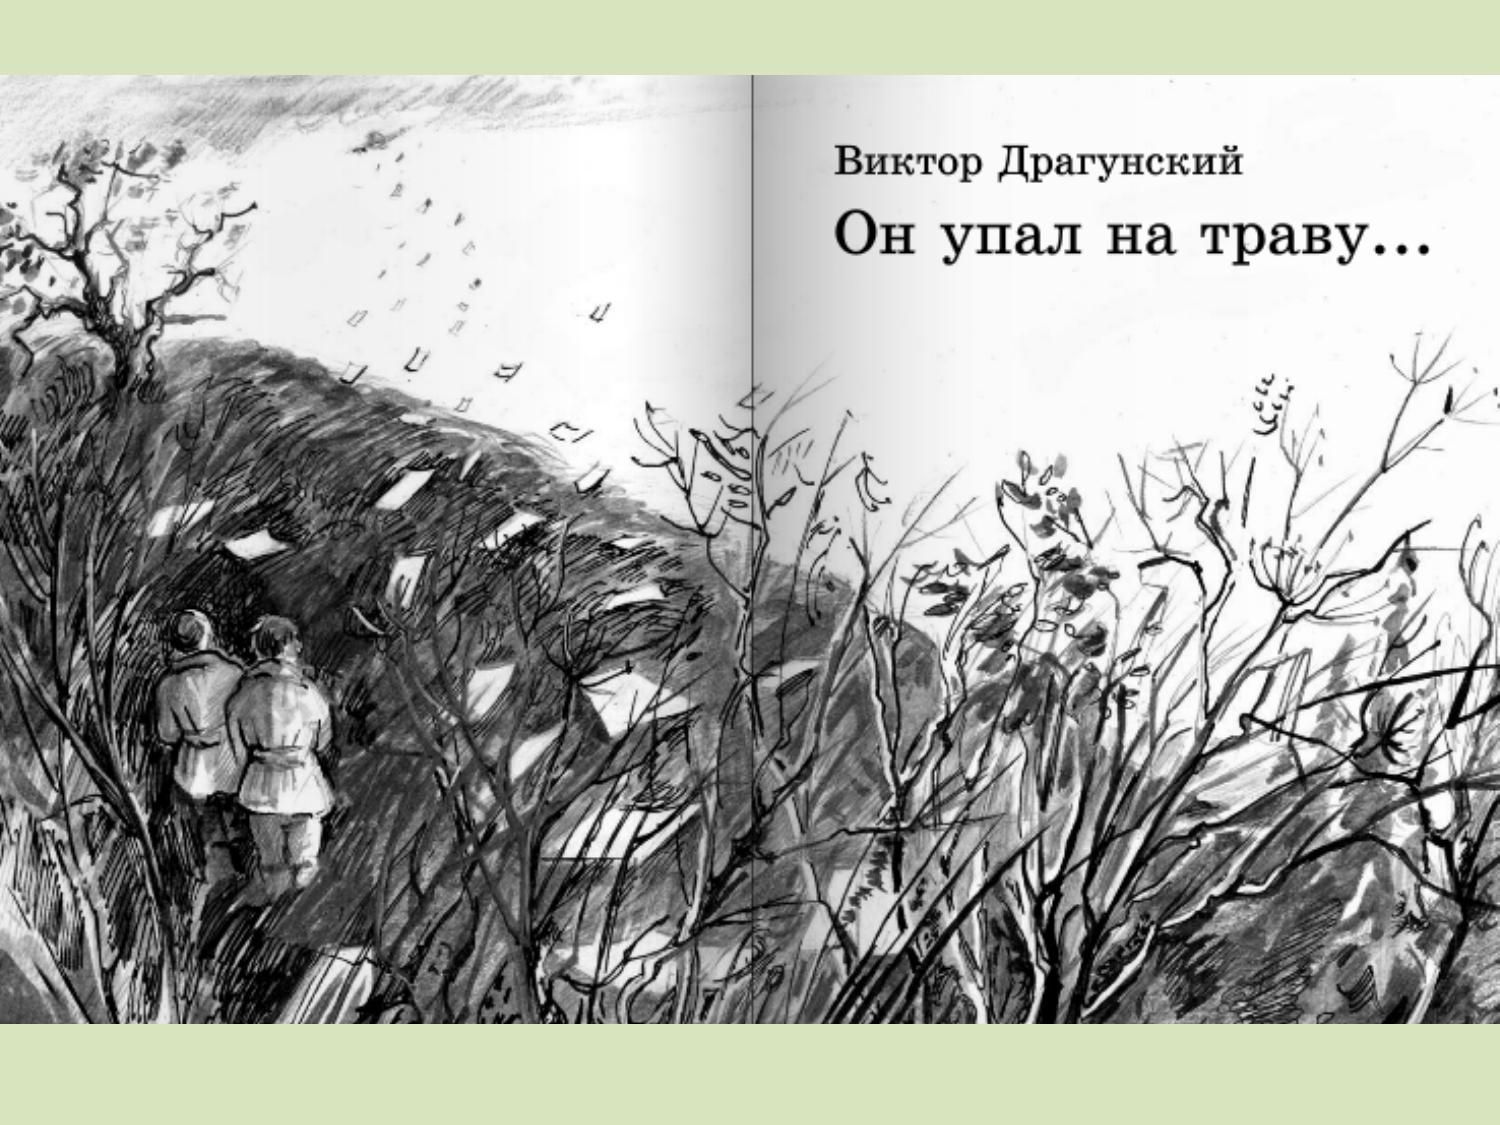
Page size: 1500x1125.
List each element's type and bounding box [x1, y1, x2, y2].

picture [0, 75, 1500, 1024]
